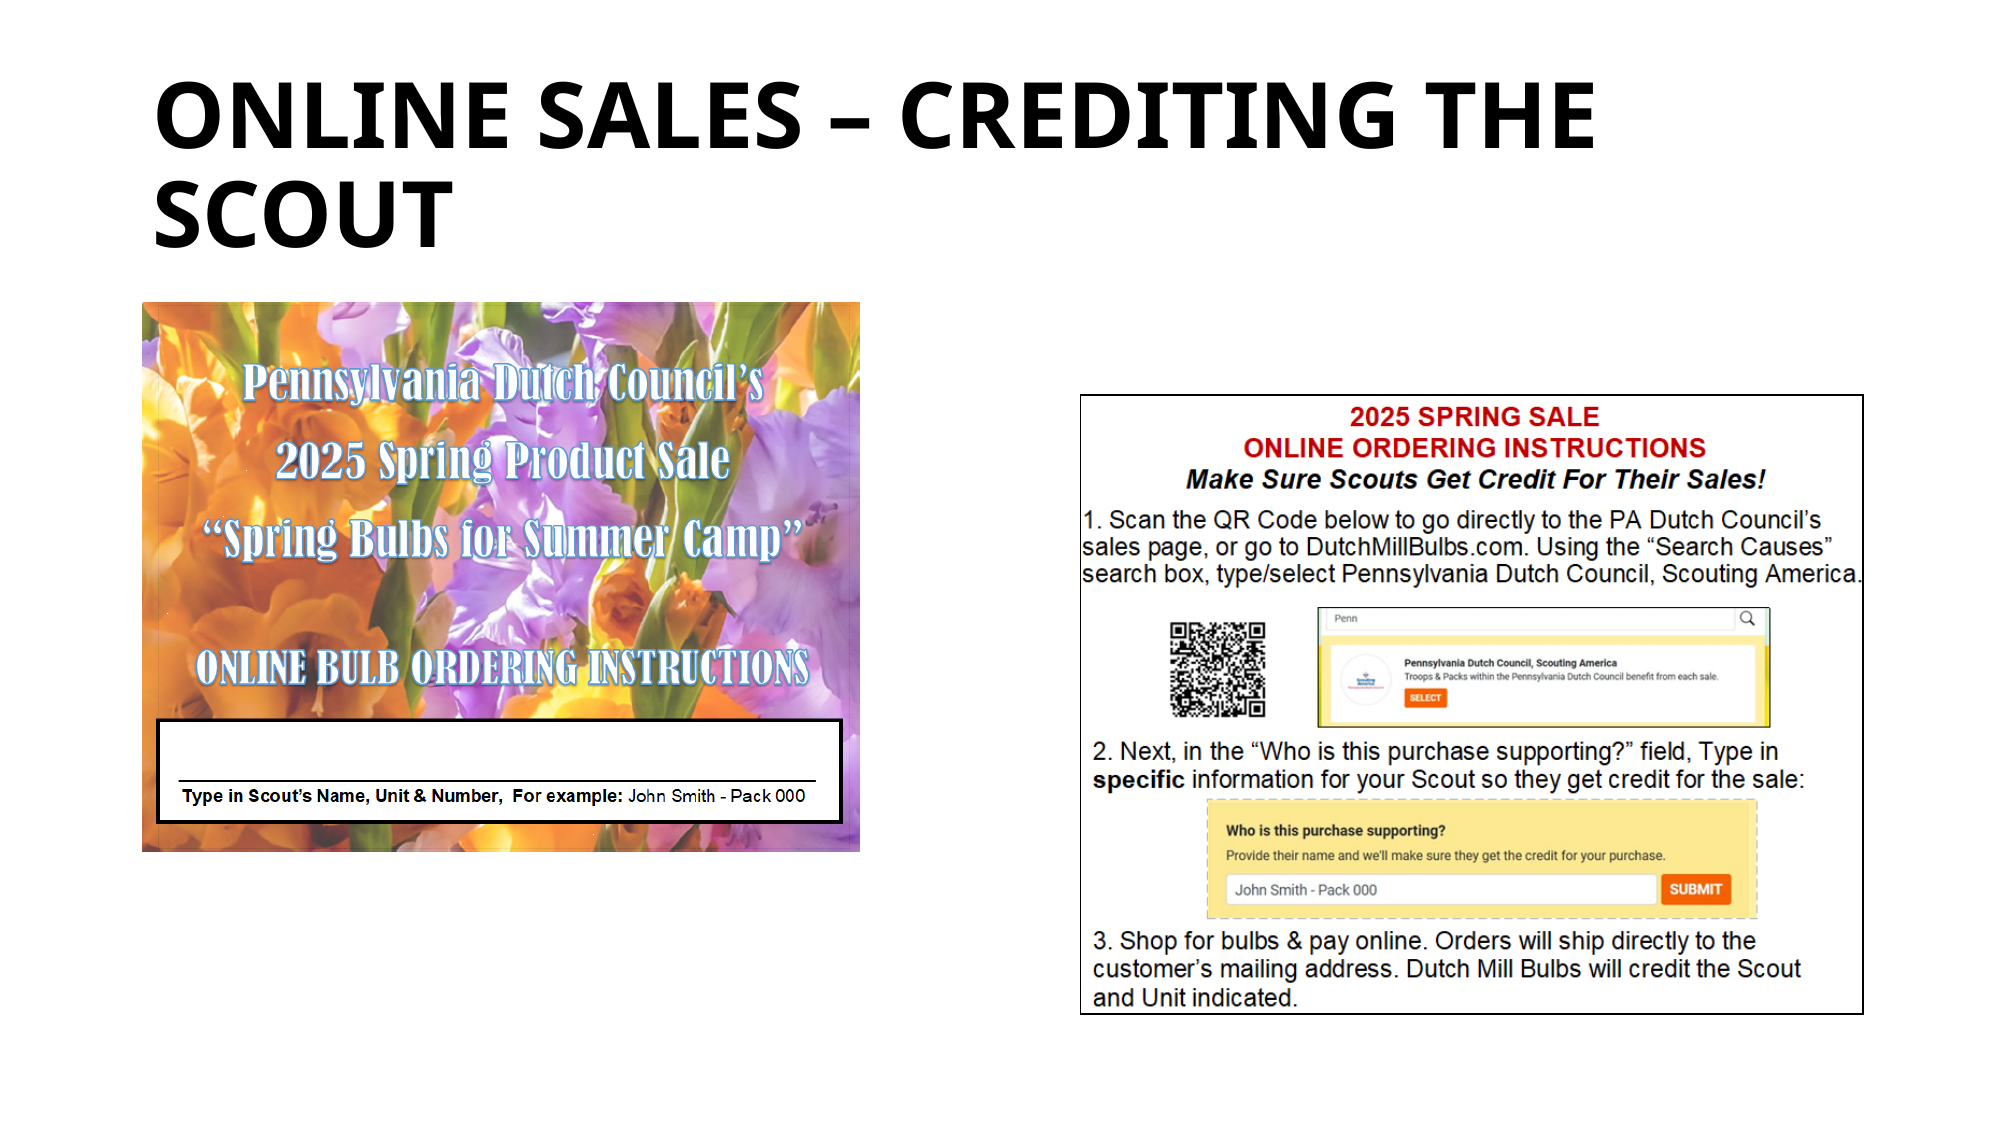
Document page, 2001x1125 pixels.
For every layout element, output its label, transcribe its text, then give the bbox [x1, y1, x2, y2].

picture [1081, 395, 1863, 1014]
title ONLINE SALES – CREDITING THE SCOUT [137, 59, 1863, 278]
picture [128, 287, 869, 862]
